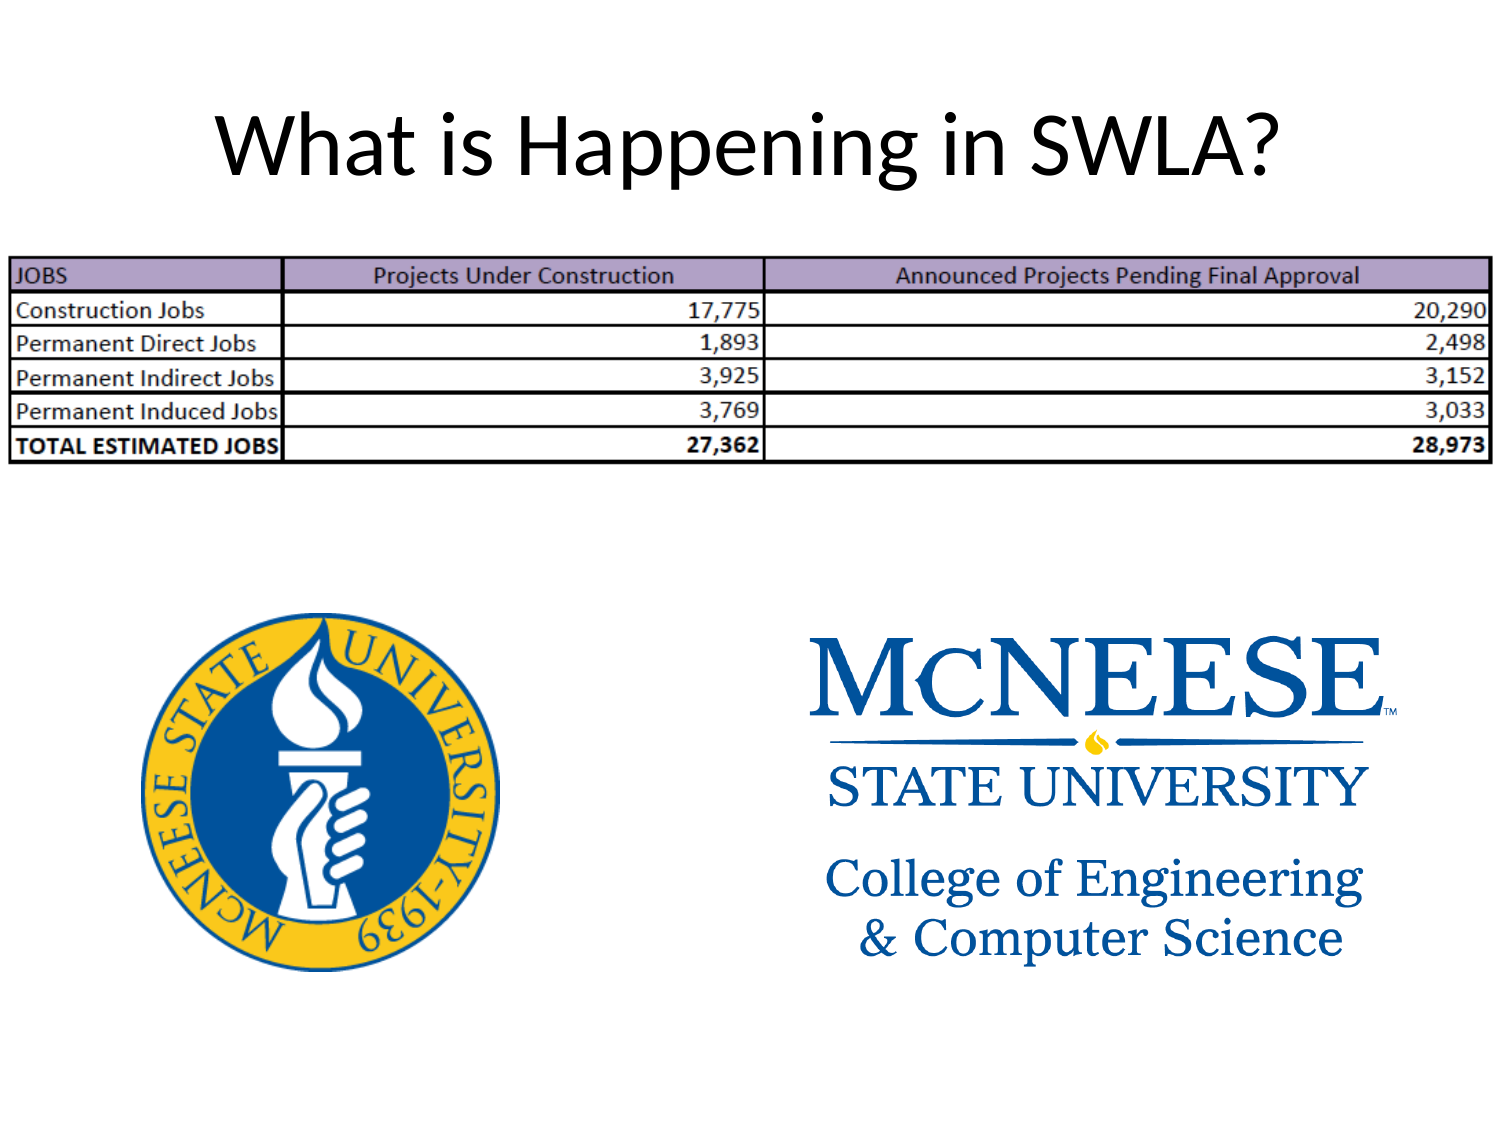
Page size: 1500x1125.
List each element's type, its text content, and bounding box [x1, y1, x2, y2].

title What is Happening in SWLA? [75, 45, 1425, 233]
picture [140, 613, 500, 972]
picture [796, 626, 1405, 972]
picture [0, 249, 1500, 474]
